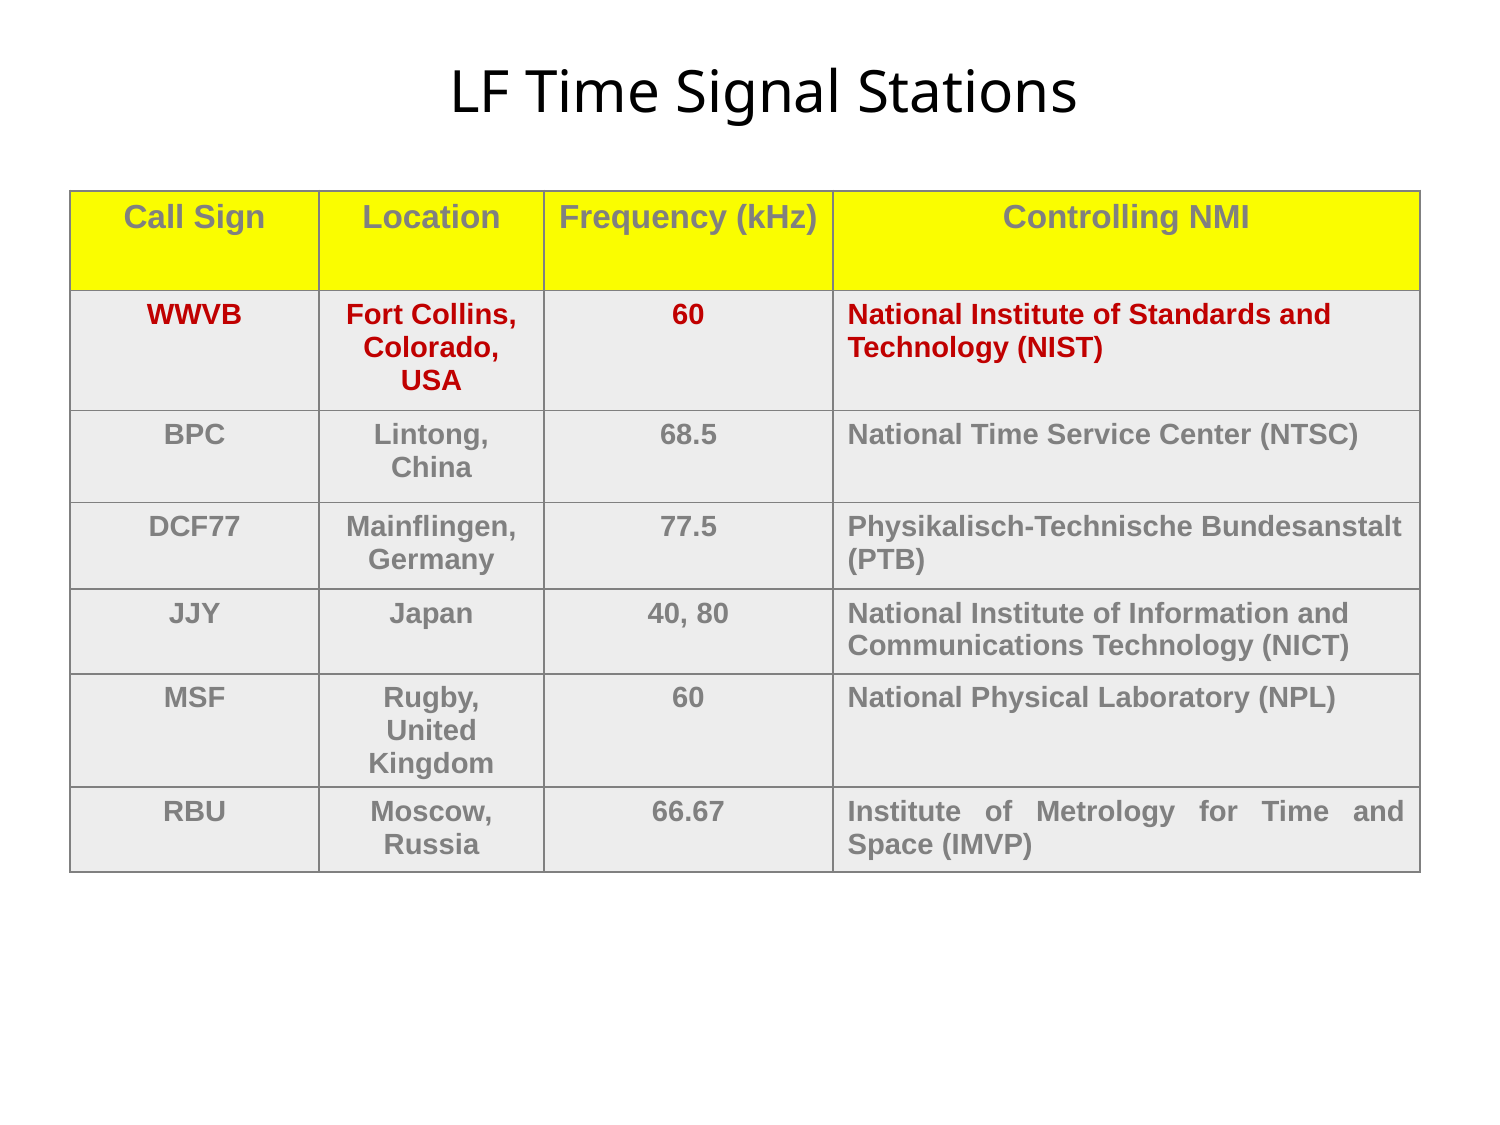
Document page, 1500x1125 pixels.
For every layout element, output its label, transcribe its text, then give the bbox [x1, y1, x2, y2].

table_cell MSF [71, 675, 318, 786]
table_cell National Time Service Center (NTSC) [834, 411, 1419, 502]
table_cell 66.67 [545, 788, 832, 871]
table_cell 77.5 [545, 503, 832, 588]
table_cell Institute of Metrology for Time and Space (IMVP) [834, 788, 1419, 871]
title LF Time Signal Stations [88, 46, 1440, 160]
table_cell Moscow, Russia [320, 788, 543, 871]
table_cell 68.5 [545, 411, 832, 502]
table_cell Japan [320, 590, 543, 673]
table_cell BPC [71, 411, 318, 502]
table_cell WWVB [71, 291, 318, 410]
table_cell Mainflingen, Germany [320, 503, 543, 588]
table_header Controlling NMI [834, 192, 1419, 290]
table_cell 60 [545, 675, 832, 786]
table_cell National Physical Laboratory (NPL) [834, 675, 1419, 786]
table_cell Rugby, United Kingdom [320, 675, 543, 786]
table_cell Lintong, China [320, 411, 543, 502]
table_header Location [320, 192, 543, 290]
table_cell DCF77 [71, 503, 318, 588]
table_cell National Institute of Information and Communications Technology (NICT) [834, 590, 1419, 673]
table_cell Fort Collins, Colorado, USA [320, 291, 543, 410]
table_header Frequency (kHz) [545, 192, 832, 290]
table_cell JJY [71, 590, 318, 673]
table_cell Physikalisch-Technische Bundesanstalt (PTB) [834, 503, 1419, 588]
table_header Call Sign [71, 192, 318, 290]
table_cell RBU [71, 788, 318, 871]
table_cell National Institute of Standards and Technology (NIST) [834, 291, 1419, 410]
table_cell 40, 80 [545, 590, 832, 673]
table_cell 60 [545, 291, 832, 410]
